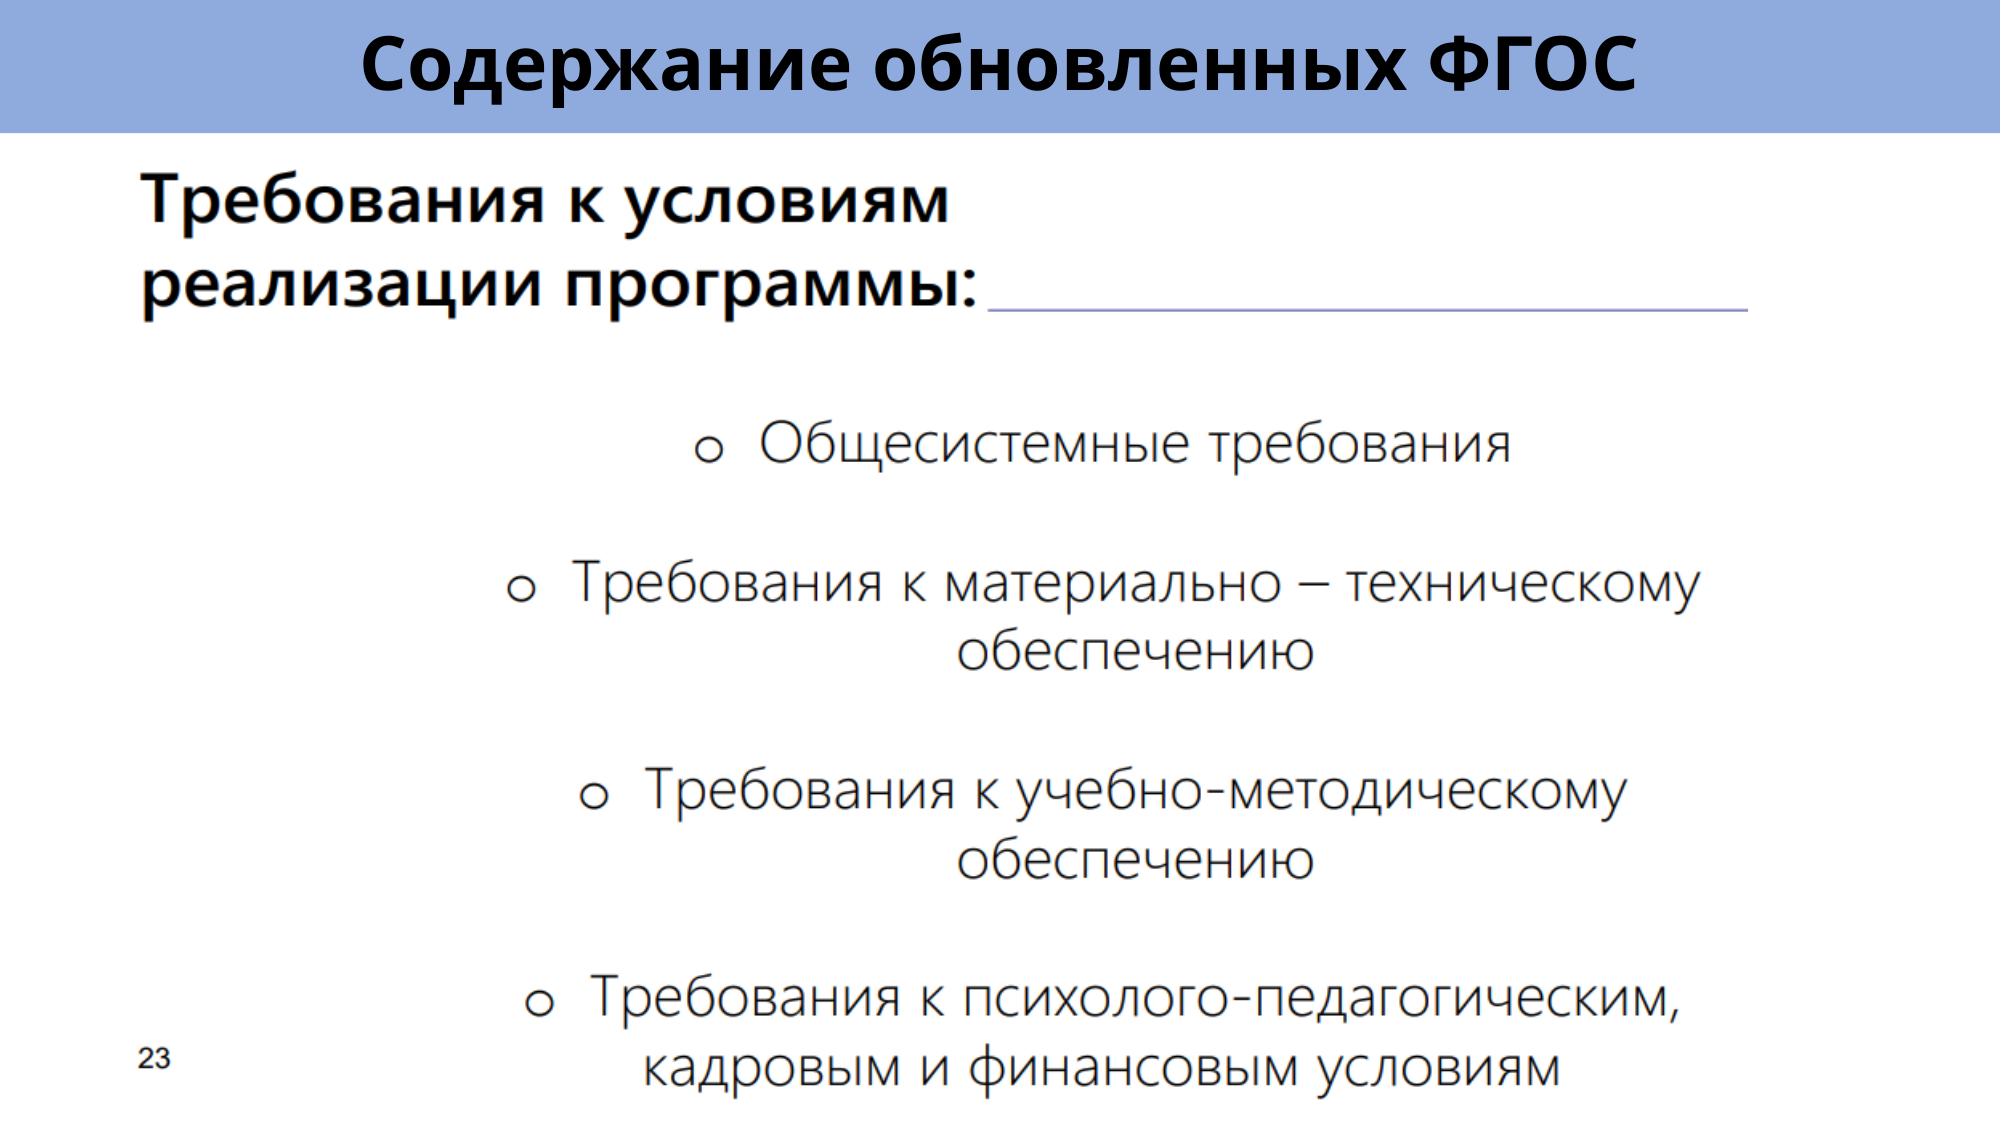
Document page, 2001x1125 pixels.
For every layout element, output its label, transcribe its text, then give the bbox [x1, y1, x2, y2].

title Содержание обновленных ФГОС [0, 0, 2000, 134]
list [118, 168, 1749, 1117]
